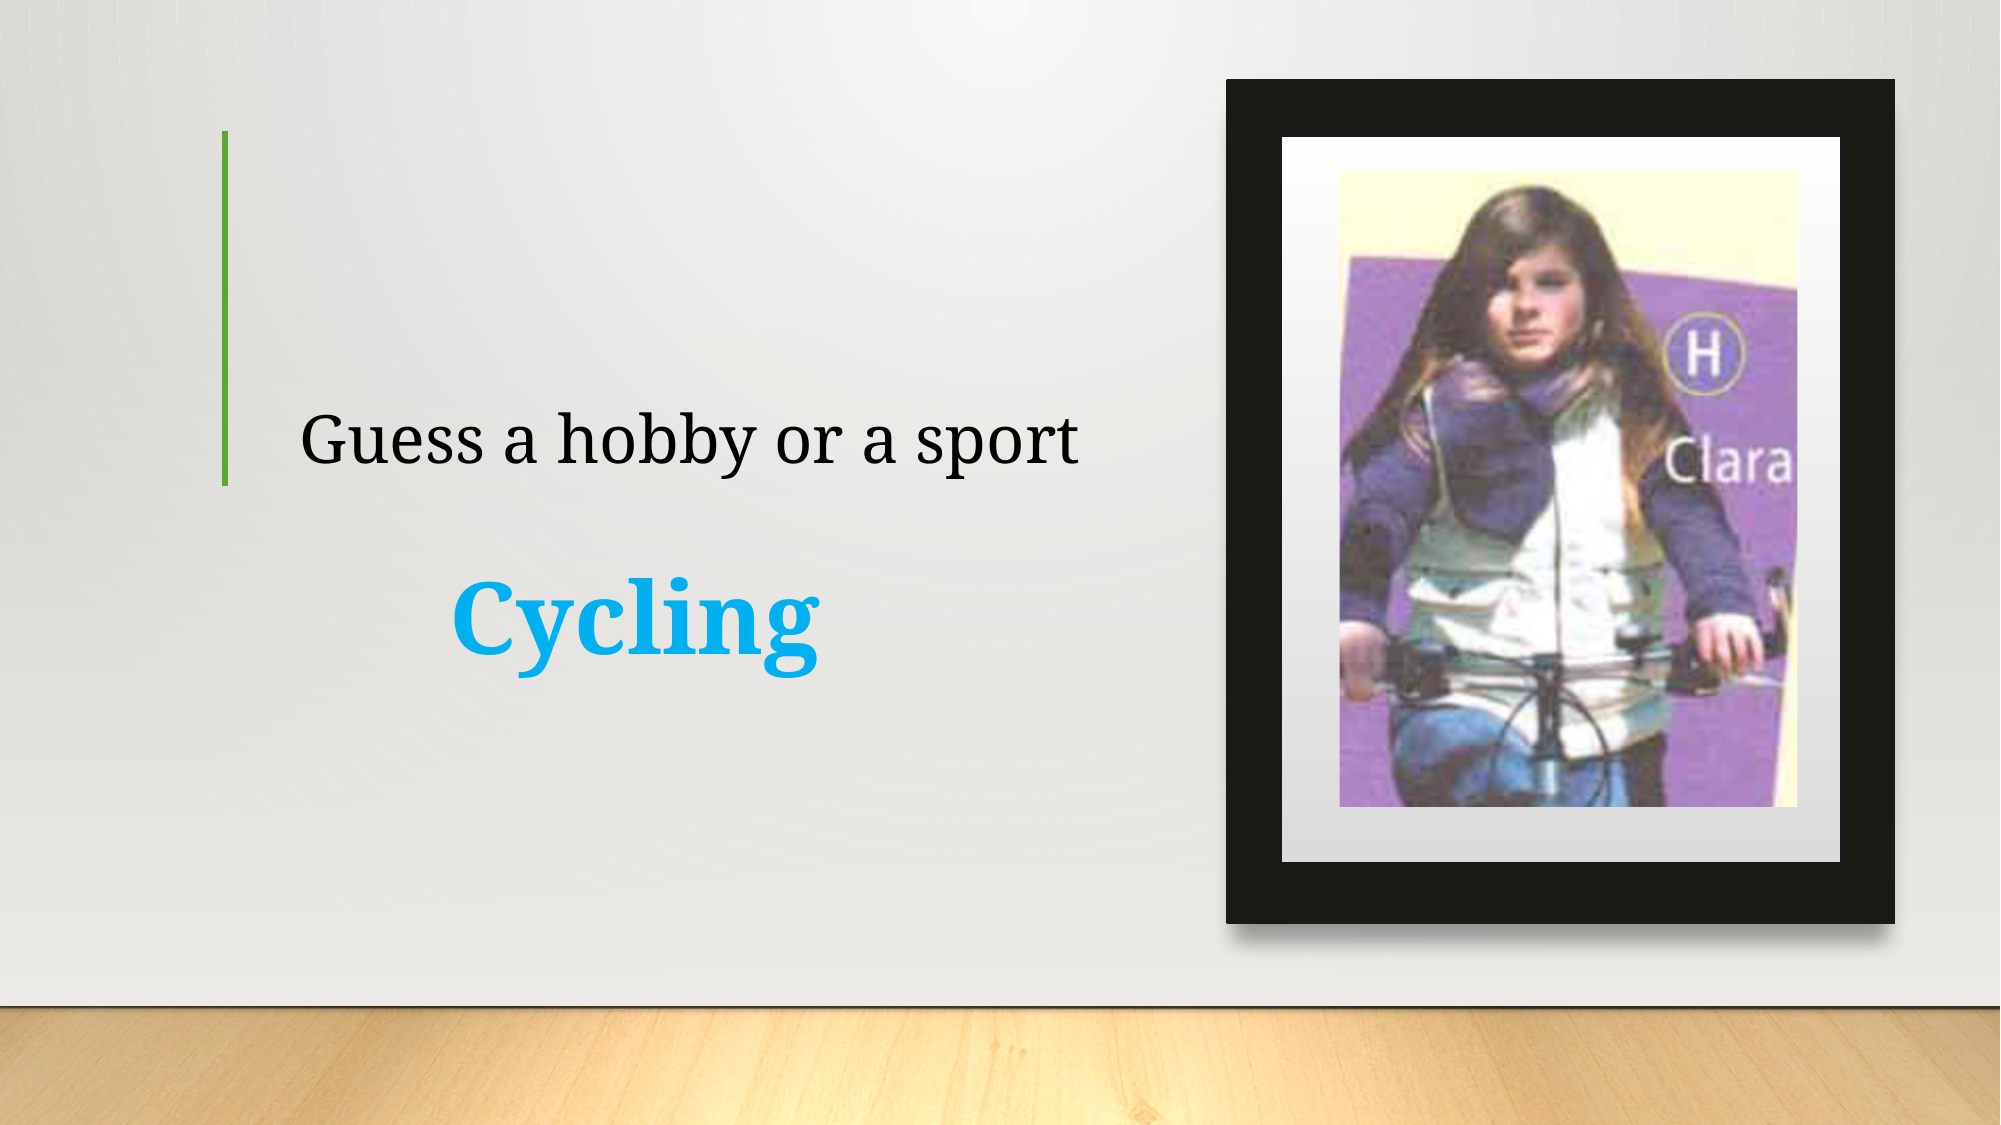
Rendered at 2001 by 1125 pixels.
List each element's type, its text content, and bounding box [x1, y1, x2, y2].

picture [0, 1006, 2000, 1125]
list Cycling [66, 522, 1231, 852]
title Guess a hobby or a sport [251, 185, 1146, 486]
picture [1339, 172, 1798, 807]
